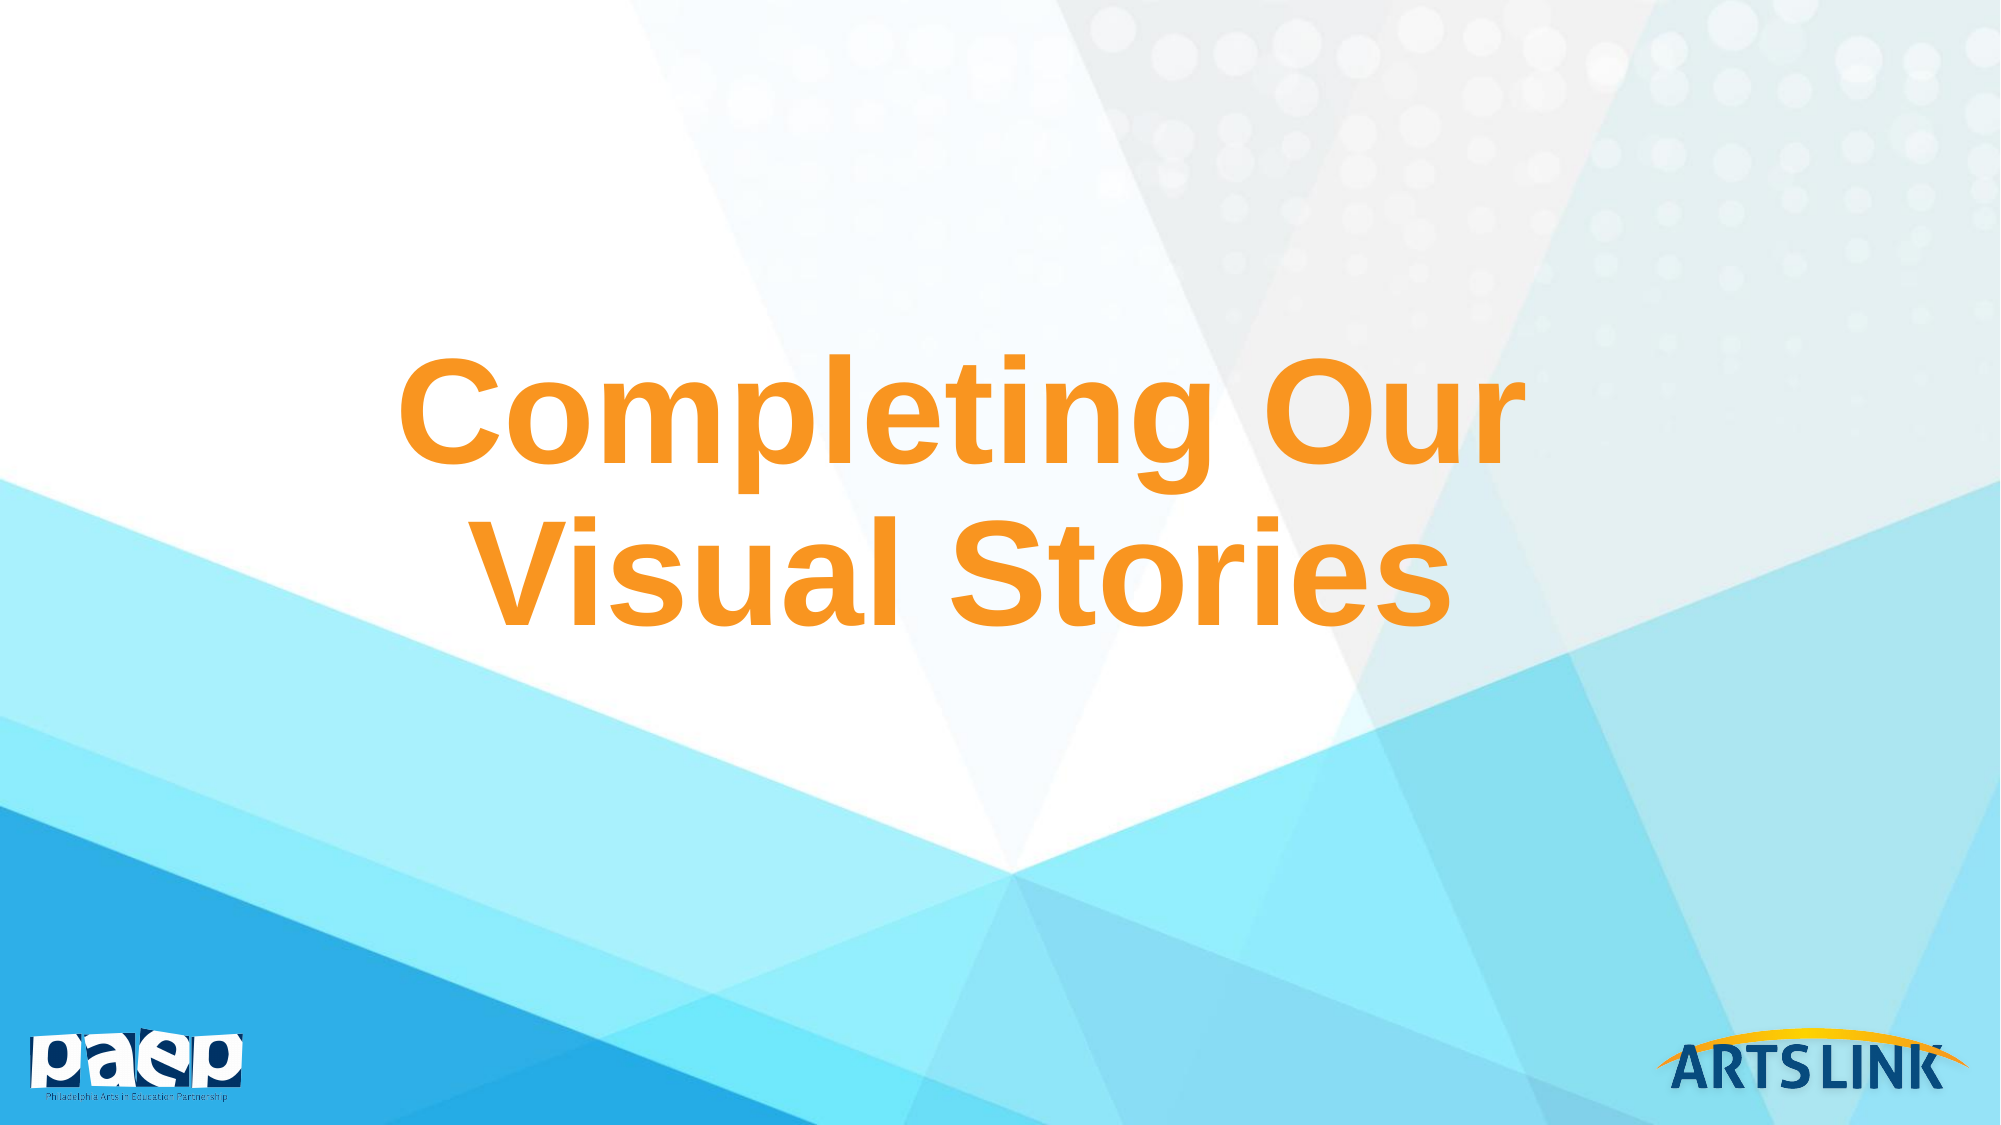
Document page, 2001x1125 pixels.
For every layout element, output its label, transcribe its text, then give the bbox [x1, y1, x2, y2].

picture [0, 0, 2001, 1125]
title Completing Our Visual Stories [212, 274, 1712, 666]
